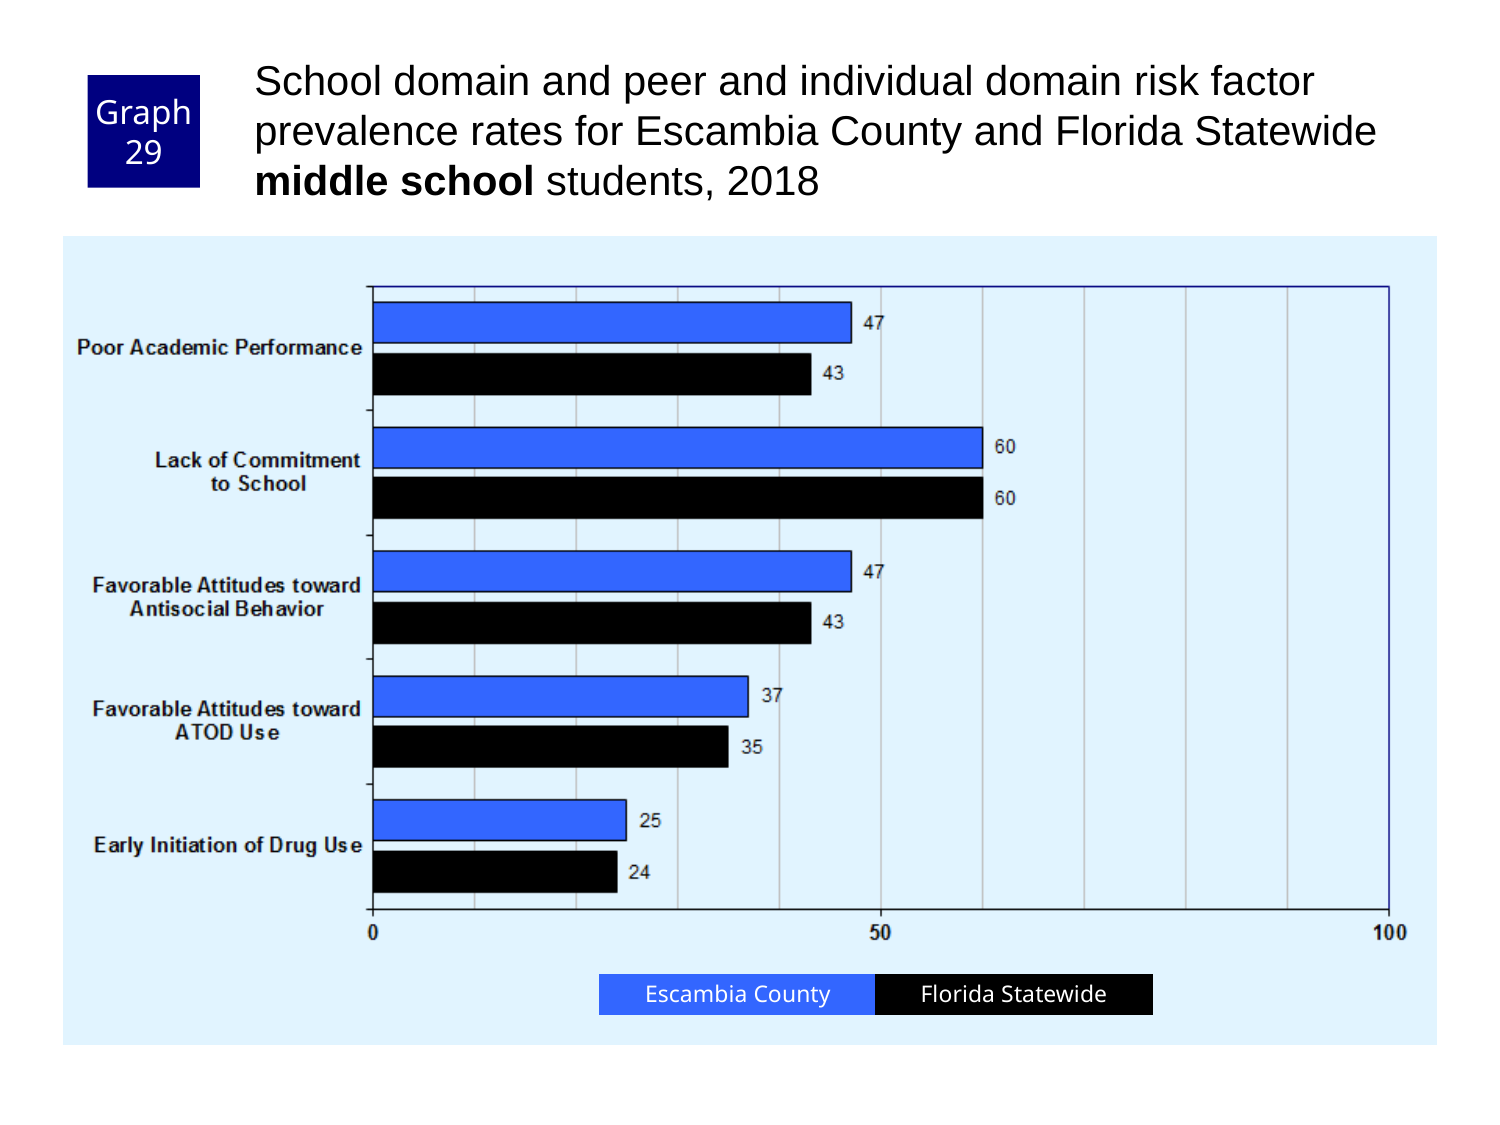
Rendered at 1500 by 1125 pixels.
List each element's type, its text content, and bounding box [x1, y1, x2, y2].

text_box School domain and peer and individual domain risk factor prevalence rates for Escambia County and Florida Statewide middle school students, 2018 [249, 50, 1438, 175]
text_box Graph 29 [87, 75, 200, 188]
picture [62, 236, 1437, 1046]
